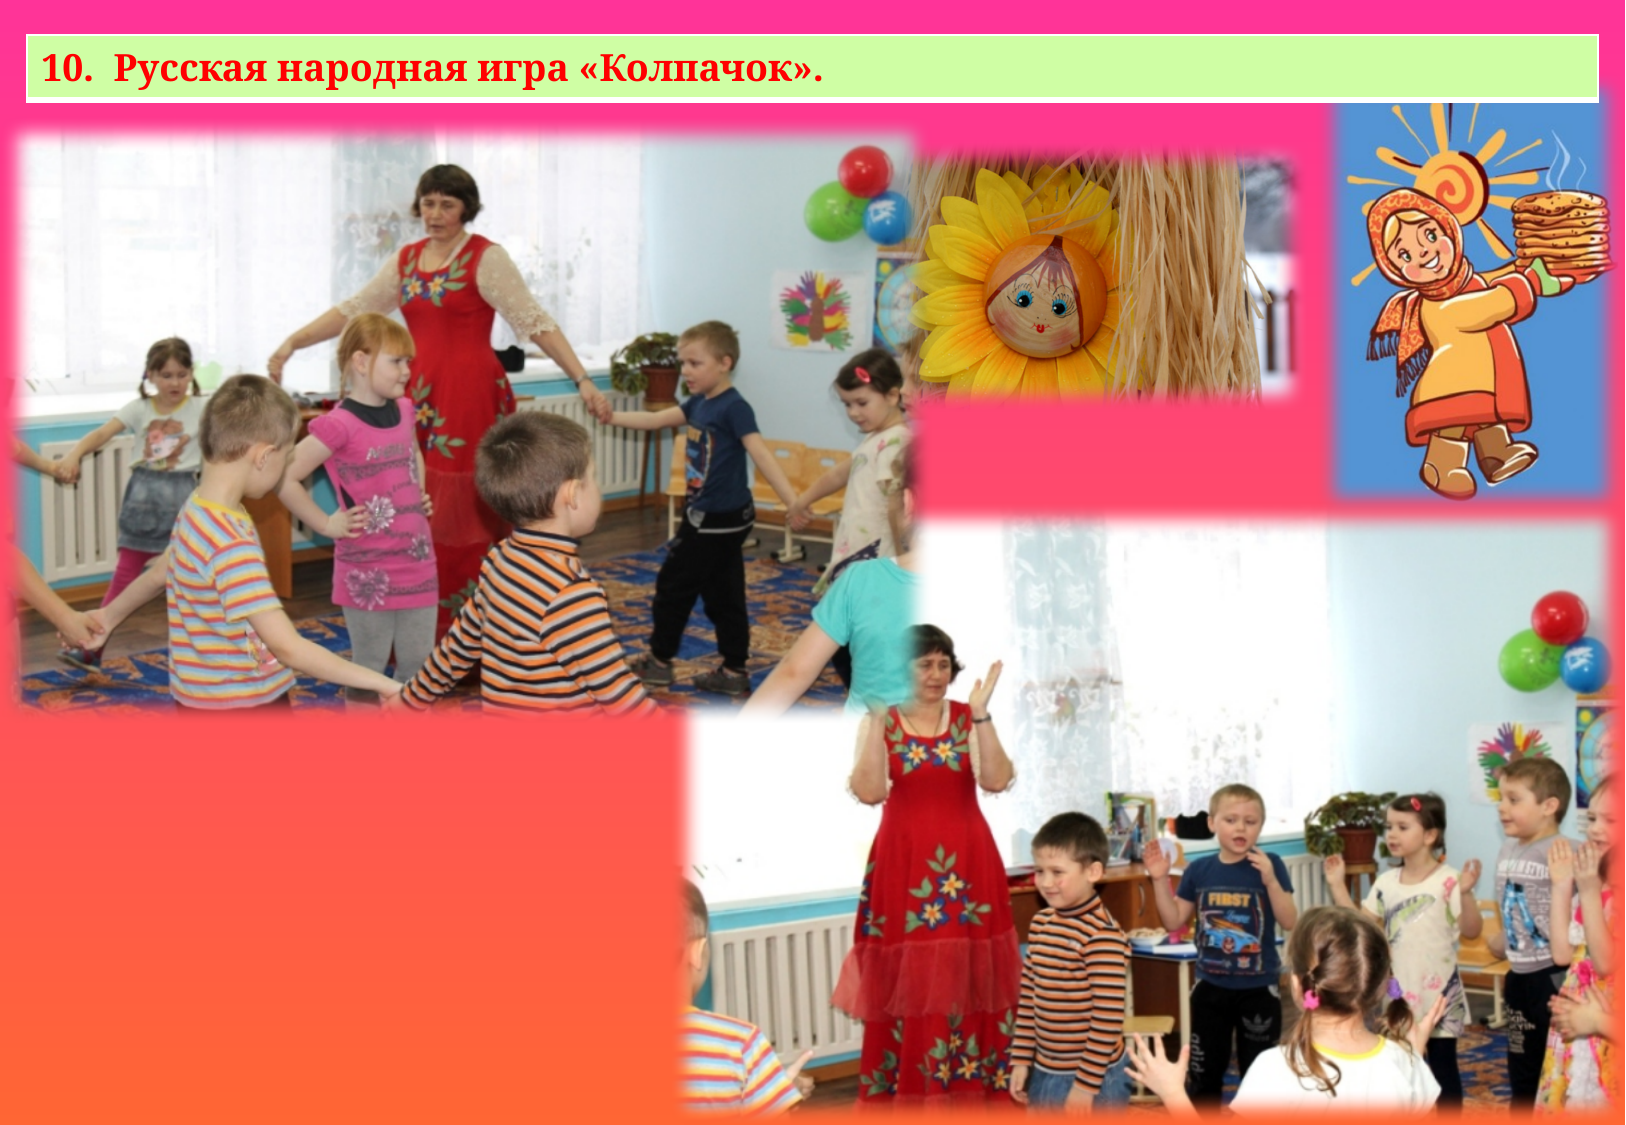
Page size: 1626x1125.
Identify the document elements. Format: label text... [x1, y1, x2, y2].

table_header 10. Русская народная игра «Колпачок». [28, 36, 1597, 97]
picture [0, 70, 1625, 1125]
